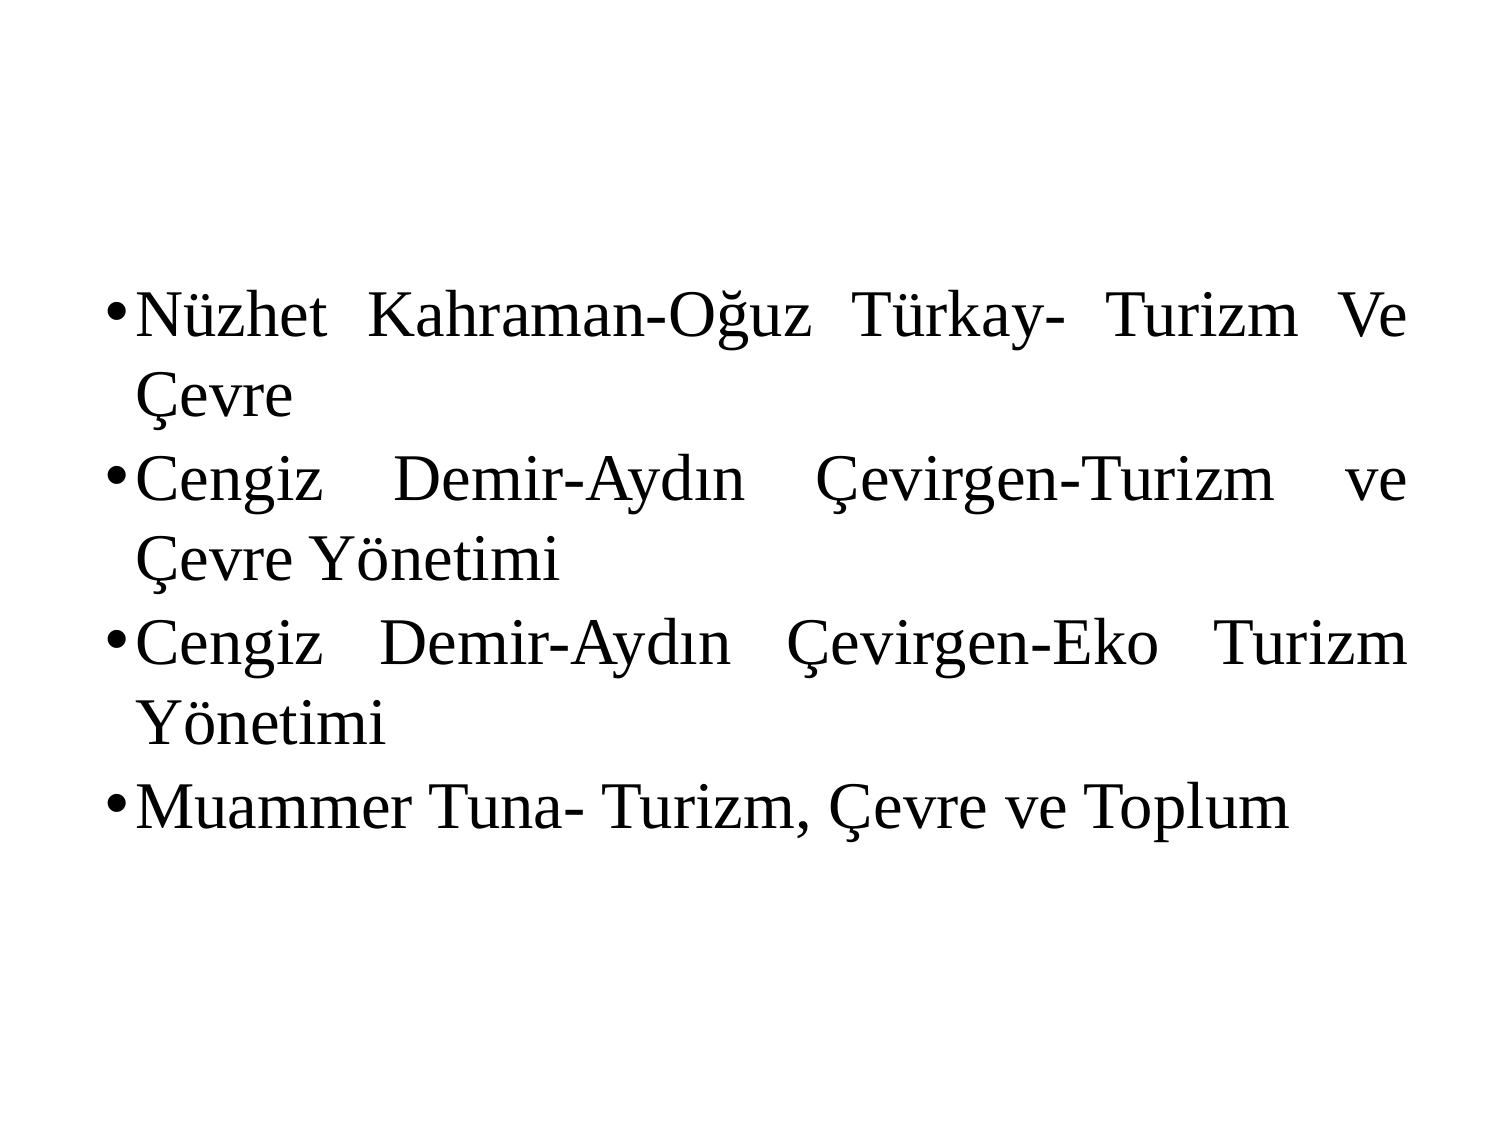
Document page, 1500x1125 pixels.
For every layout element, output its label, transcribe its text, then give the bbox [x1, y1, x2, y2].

list Nüzhet Kahraman-Oğuz Türkay- Turizm Ve Çevre Cengiz Demir-Aydın Çevirgen-Turizm ve Çevre Yönetimi Cengiz Demir-Aydın Çevirgen-Eko Turizm Yönetimi Muammer Tuna- Turizm, Çevre ve Toplum [75, 262, 1425, 1005]
